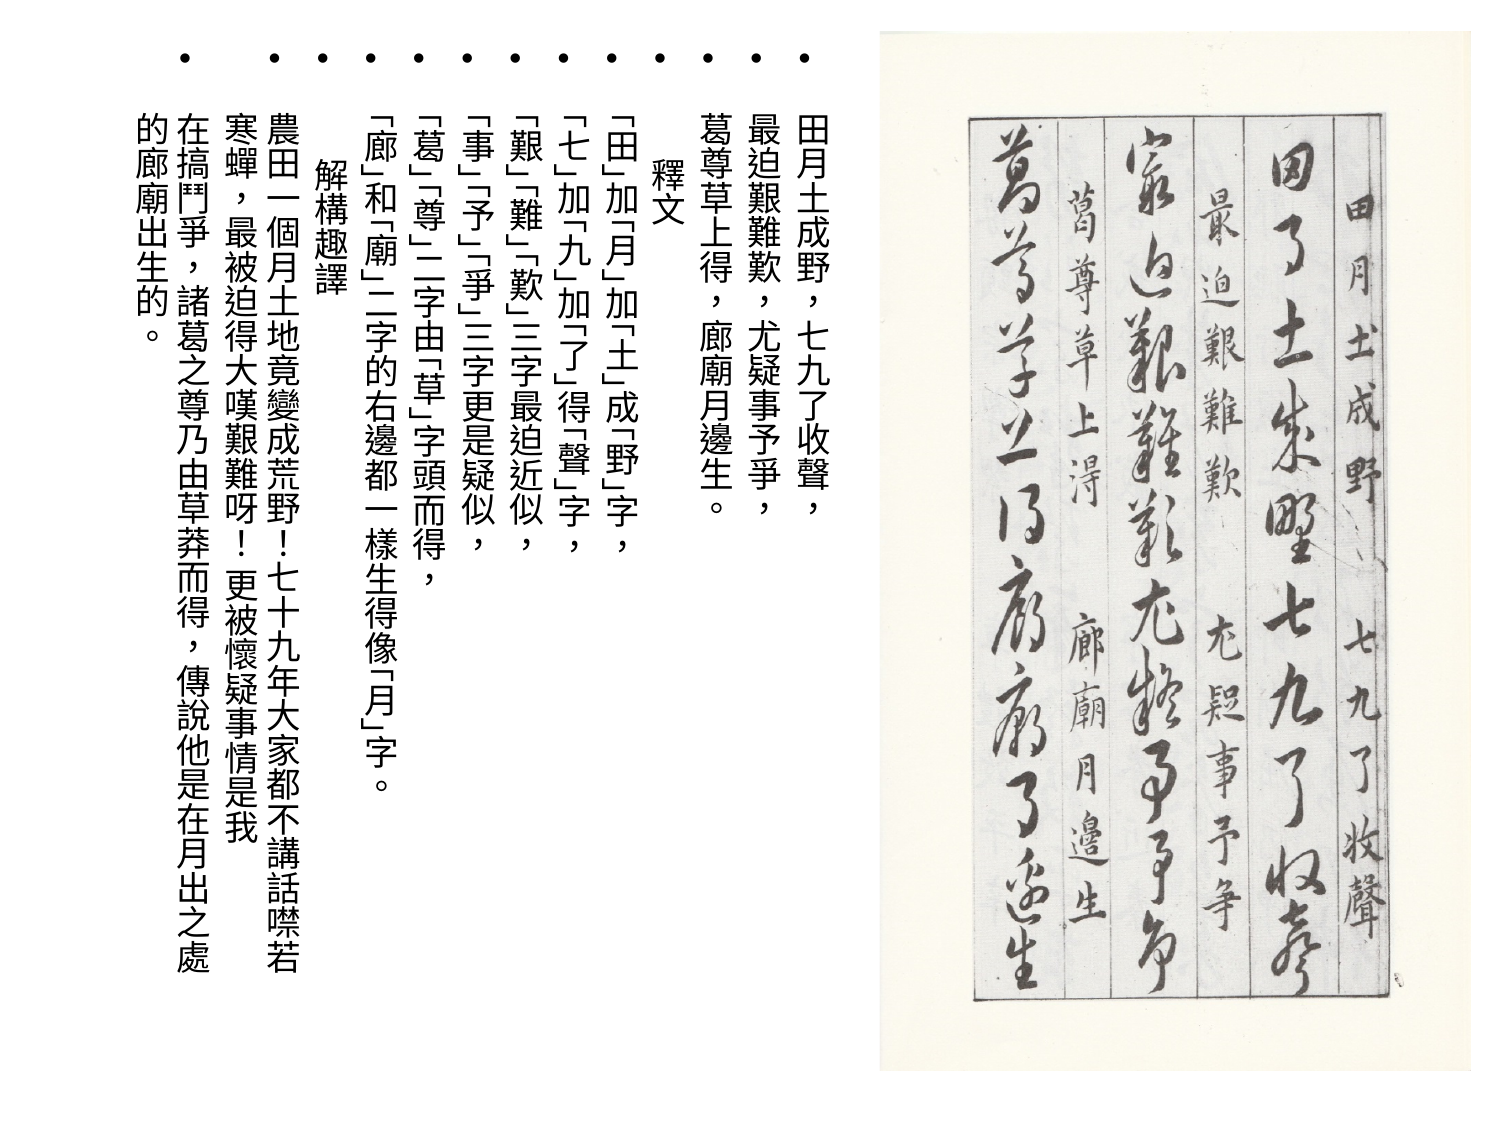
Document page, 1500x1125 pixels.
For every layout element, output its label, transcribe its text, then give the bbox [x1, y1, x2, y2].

list 田月土成野，七九了收聲， 最迫艱難歎，尤疑事予爭， 葛尊草上得，廊廟月邊生。 釋文 ｢田｣加｢月｣加｢土｣成｢野｣字， ｢七｣加｢九｣加｢了｣得｢聲｣字， ｢艱｣｢難｣｢歎｣三字最迫近似， ｢事｣｢予｣｢爭｣三字更是疑似， ｢葛｣｢尊｣二字由｢草｣字頭而得， ｢廊｣和｢廟｣二字的右邊都一樣生得像｢月｣字。 解構趣譯 農田一個月土地竟變成荒野！七十九年大家都不講話噤若寒蟬，最被迫得大嘆艱難呀！ 更被懷疑事情是我 在搞鬥爭，諸葛之尊乃由草莽而得，傳說他是在月出之處的廊廟出生的。 [75, 45, 845, 1005]
picture [879, 30, 1471, 1071]
